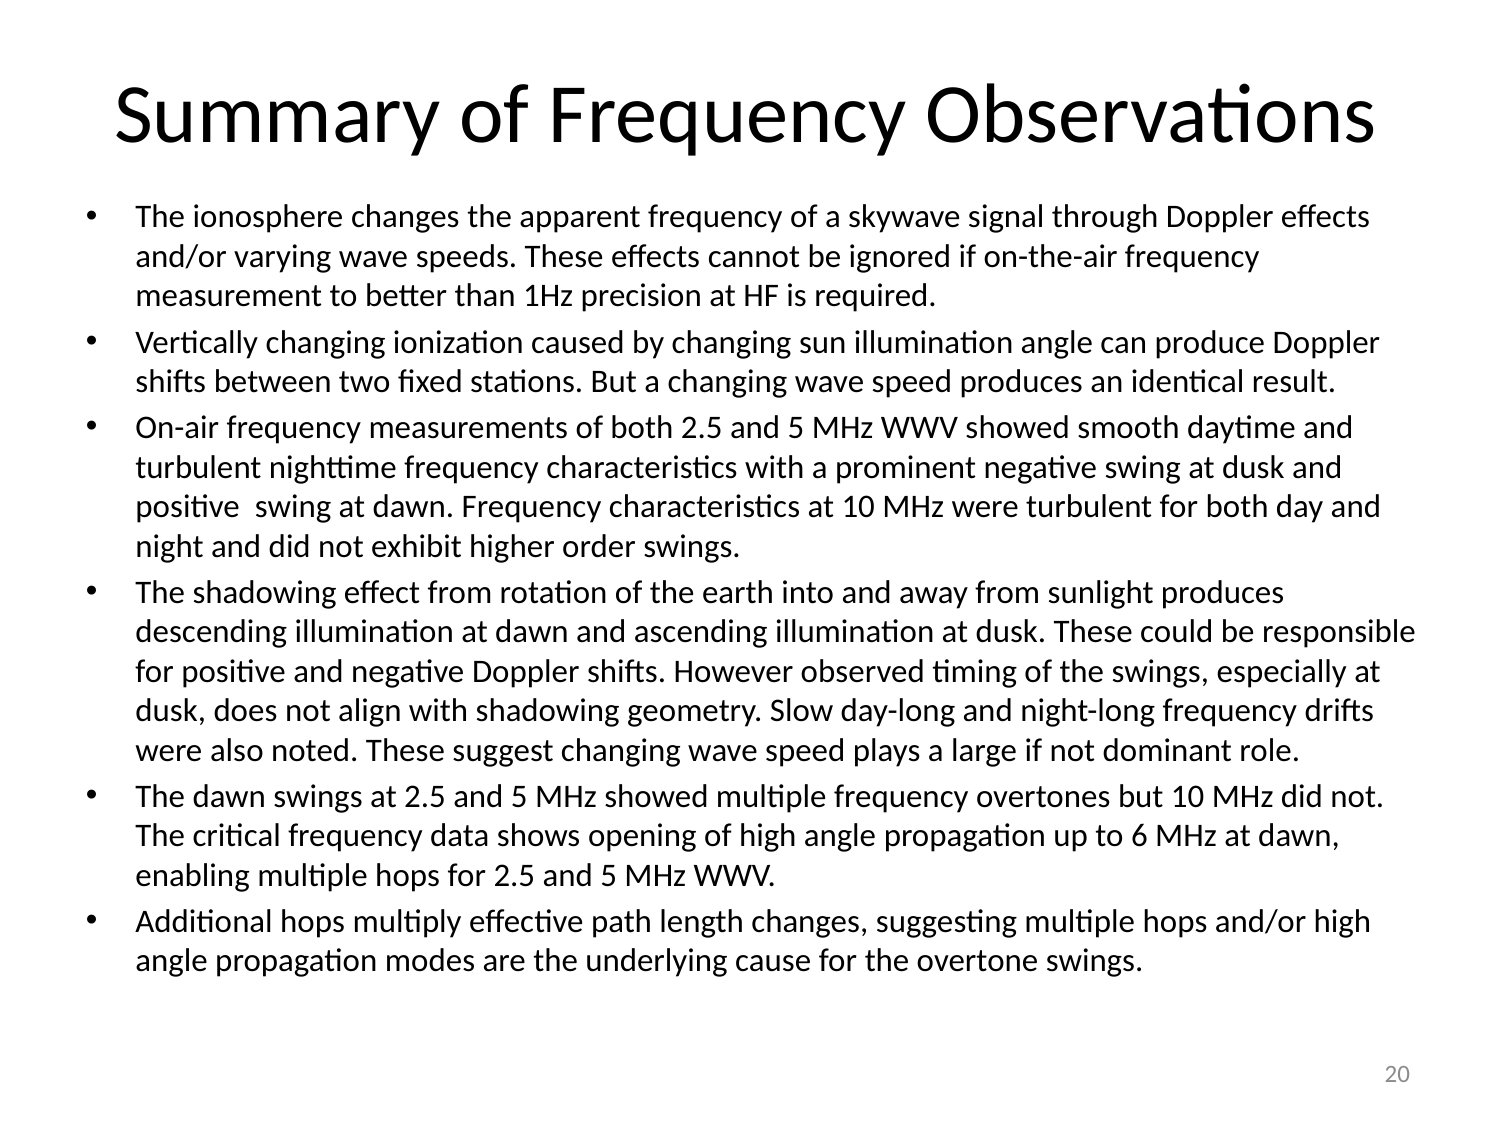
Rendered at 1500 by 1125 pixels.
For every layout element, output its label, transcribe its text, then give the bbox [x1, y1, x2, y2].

slide_number 20 [1074, 1042, 1425, 1103]
list The ionosphere changes the apparent frequency of a skywave signal through Doppler effects and/or varying wave speeds. These effects cannot be ignored if on-the-air frequency measurement to better than 1Hz precision at HF is required. Vertically changing ionization caused by changing sun illumination angle can produce Doppler shifts between two fixed stations. But a changing wave speed produces an identical result. On-air frequency measurements of both 2.5 and 5 MHz WWV showed smooth daytime and turbulent nighttime frequency characteristics with a prominent negative swing at dusk and positive swing at dawn. Frequency characteristics at 10 MHz were turbulent for both day and night and did not exhibit higher order swings. The shadowing effect from rotation of the earth into and away from sunlight produces descending illumination at dawn and ascending illumination at dusk. These could be responsible for positive and negative Doppler shifts. However observed timing of the swings, especially at dusk, does not align with shadowing geometry. Slow day-long and night-long frequency drifts were also noted. These suggest changing wave speed plays a large if not dominant role. The dawn swings at 2.5 and 5 MHz showed multiple frequency overtones but 10 MHz did not. The critical frequency data shows opening of high angle propagation up to 6 MHz at dawn, enabling multiple hops for 2.5 and 5 MHz WWV. Additional hops multiply effective path length changes, suggesting multiple hops and/or high angle propagation modes are the underlying cause for the overtone swings. [70, 187, 1450, 1043]
title Summary of Frequency Observations [70, 50, 1421, 168]
